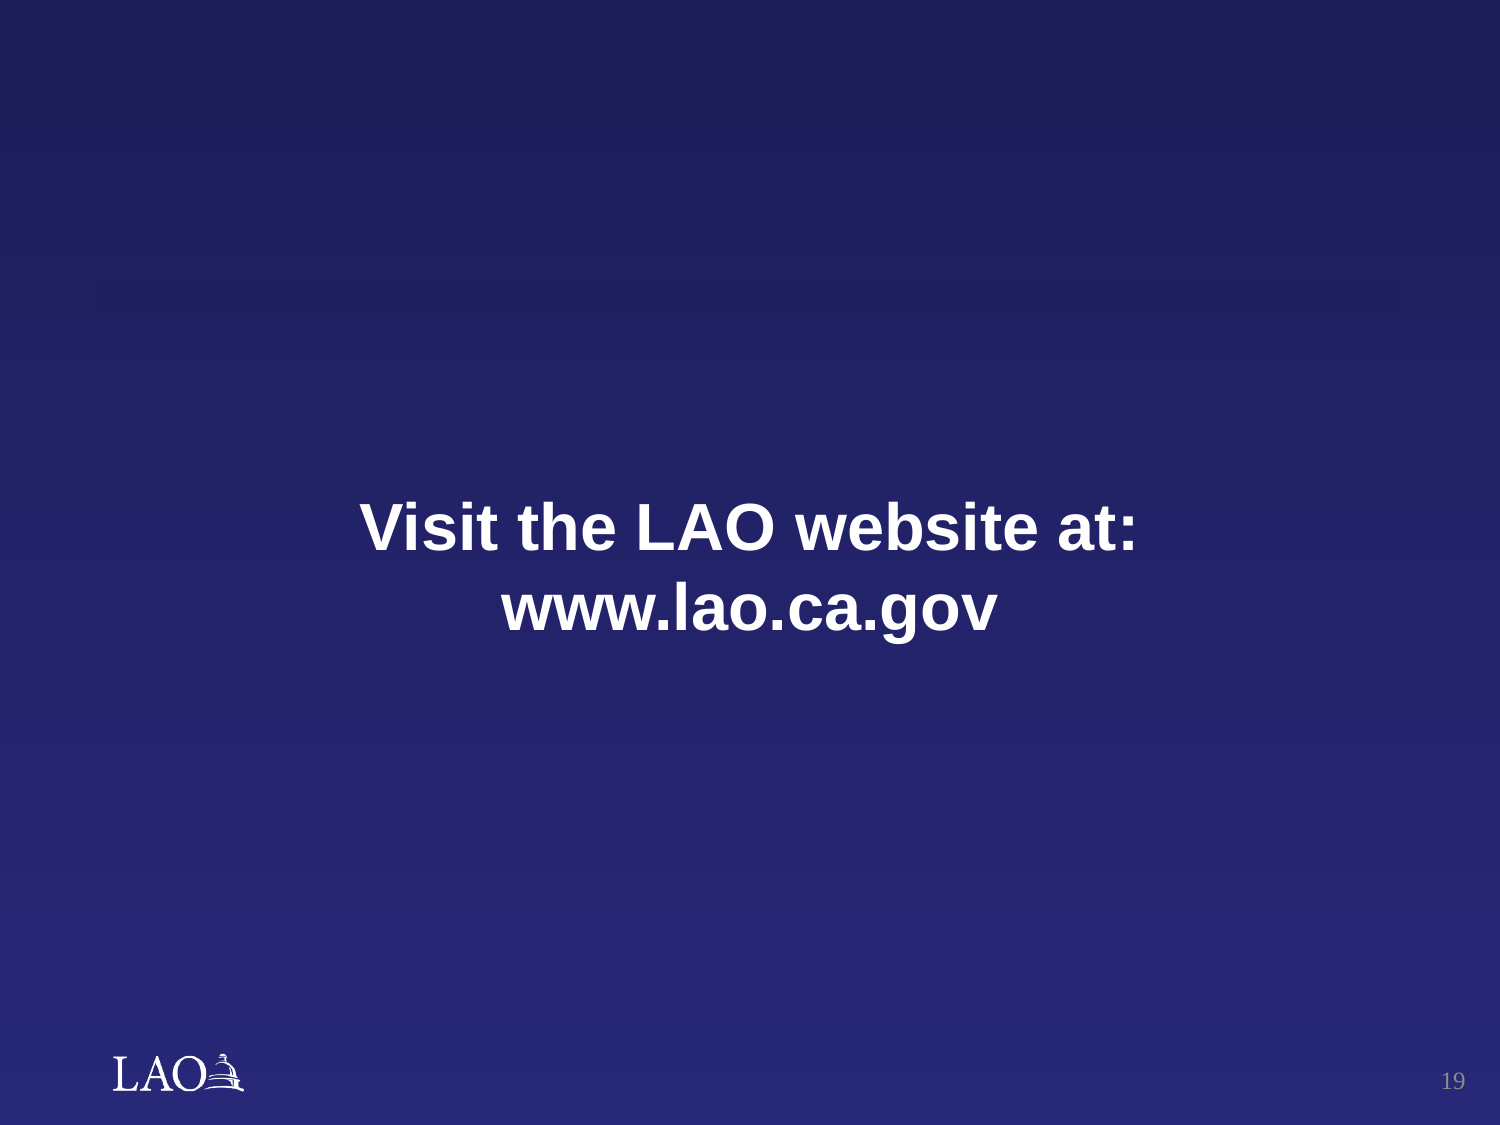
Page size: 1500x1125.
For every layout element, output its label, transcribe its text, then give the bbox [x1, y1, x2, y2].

slide_number 18 [1162, 1050, 1481, 1110]
picture [112, 1051, 244, 1096]
